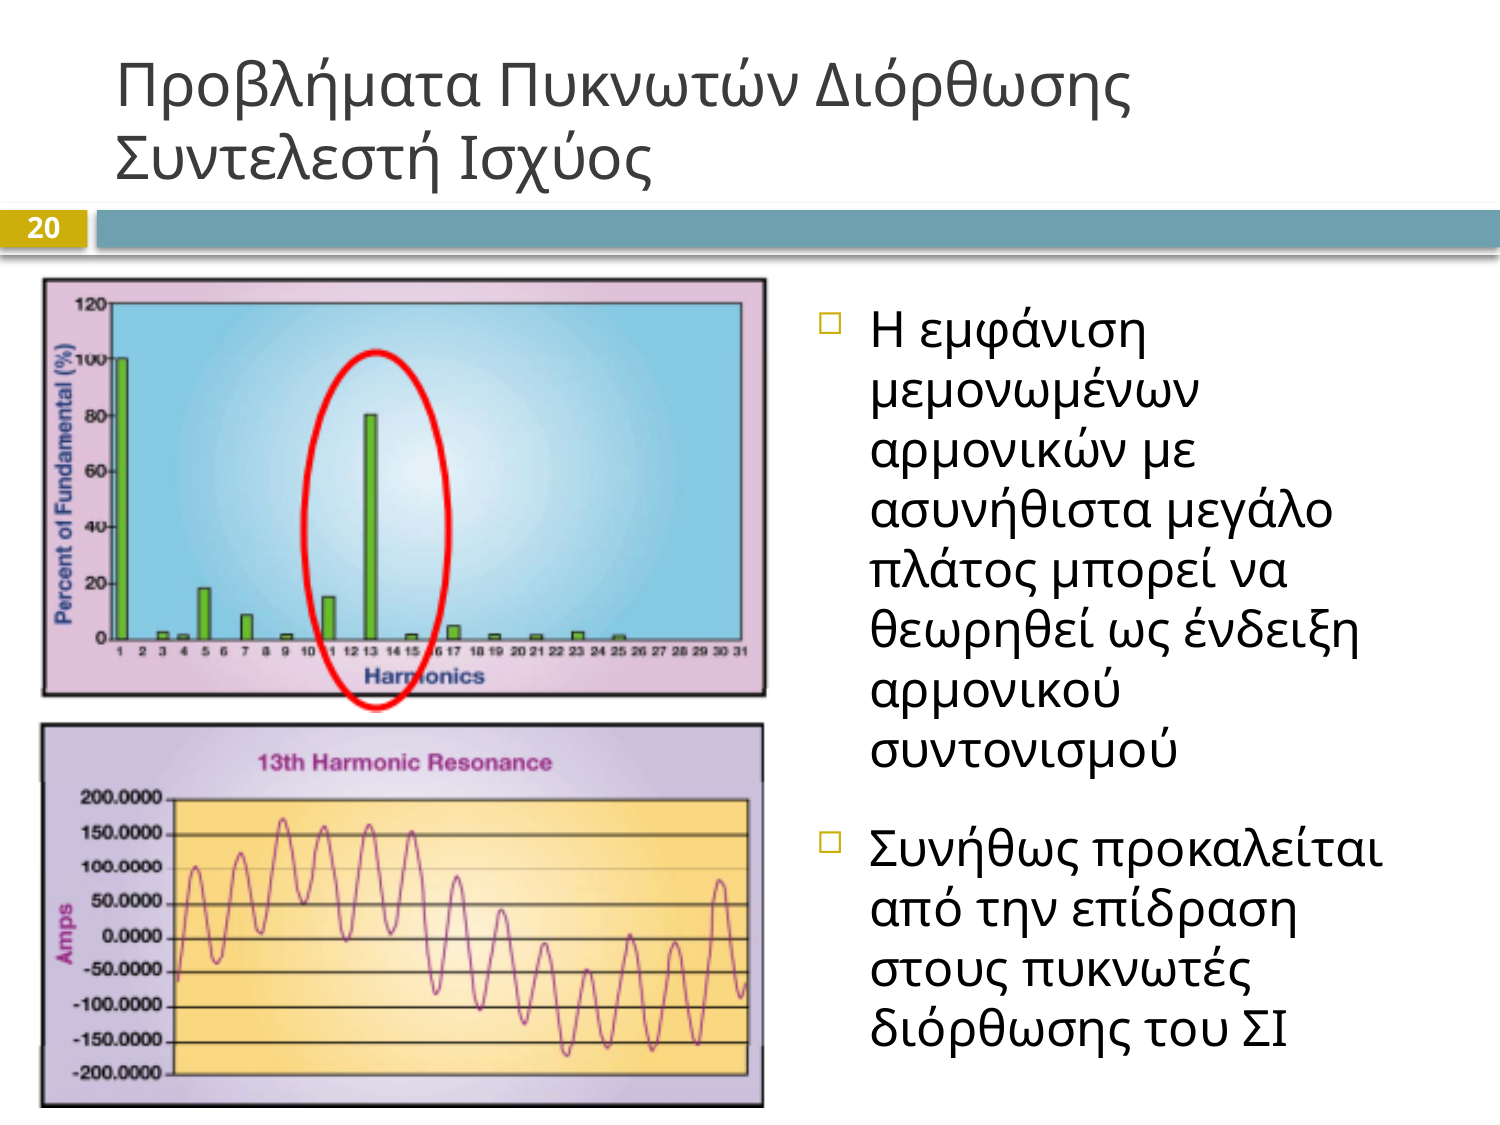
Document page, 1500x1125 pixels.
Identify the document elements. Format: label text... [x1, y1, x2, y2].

picture [35, 720, 769, 1108]
list Η εμφάνιση μεμονωμένων αρμονικών με ασυνήθιστα μεγάλο πλάτος μπορεί να θεωρηθεί ως ένδειξη αρμονικού συντονισμού Συνήθως προκαλείται από την επίδραση στους πυκνωτές διόρθωσης του ΣΙ [802, 289, 1457, 1092]
title Προβλήματα Πυκνωτών Διόρθωσης Συντελεστή Ισχύος [100, 37, 1438, 200]
slide_number 20 [0, 208, 88, 249]
picture [37, 271, 778, 713]
